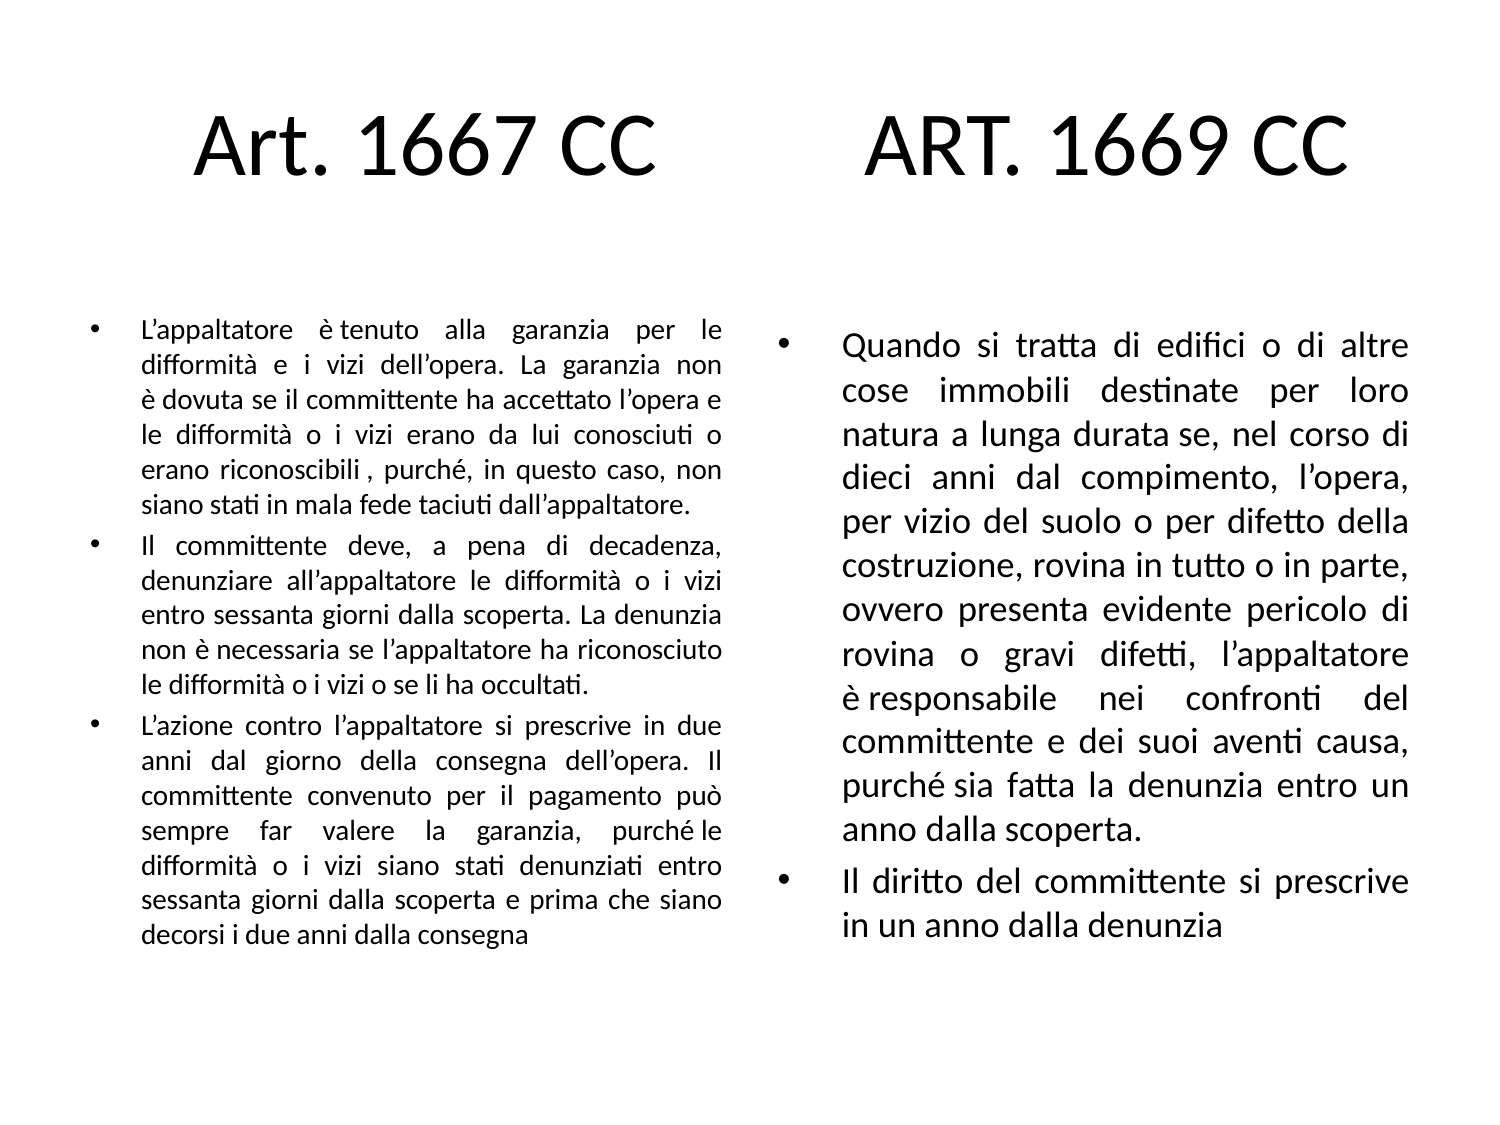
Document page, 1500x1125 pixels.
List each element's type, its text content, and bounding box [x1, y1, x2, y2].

list Quando si tratta di edifici o di altre cose immobili destinate per loro natura a lunga durata se, nel corso di dieci anni dal compimento, l’opera, per vizio del suolo o per difetto della costruzione, rovina in tutto o in parte, ovvero presenta evidente pericolo di rovina o gravi difetti, l’appaltatore è responsabile nei confronti del committente e dei suoi aventi causa, purché sia fatta la denunzia entro un anno dalla scoperta. Il diritto del committente si prescrive in un anno dalla denunzia [762, 262, 1425, 1005]
title Art. 1667 CC ART. 1669 CC [75, 45, 1425, 233]
list L’appaltatore è tenuto alla garanzia per le difformità e i vizi dell’opera. La garanzia non è dovuta se il committente ha accettato l’opera e le difformità o i vizi erano da lui conosciuti o erano riconoscibili , purché, in questo caso, non siano stati in mala fede taciuti dall’appaltatore. Il committente deve, a pena di decadenza, denunziare all’appaltatore le difformità o i vizi entro sessanta giorni dalla scoperta. La denunzia non è necessaria se l’appaltatore ha riconosciuto le difformità o i vizi o se li ha occultati. L’azione contro l’appaltatore si prescrive in due anni dal giorno della consegna dell’opera. Il committente convenuto per il pagamento può sempre far valere la garanzia, purché le difformità o i vizi siano stati denunziati entro sessanta giorni dalla scoperta e prima che siano decorsi i due anni dalla consegna [75, 262, 738, 1005]
